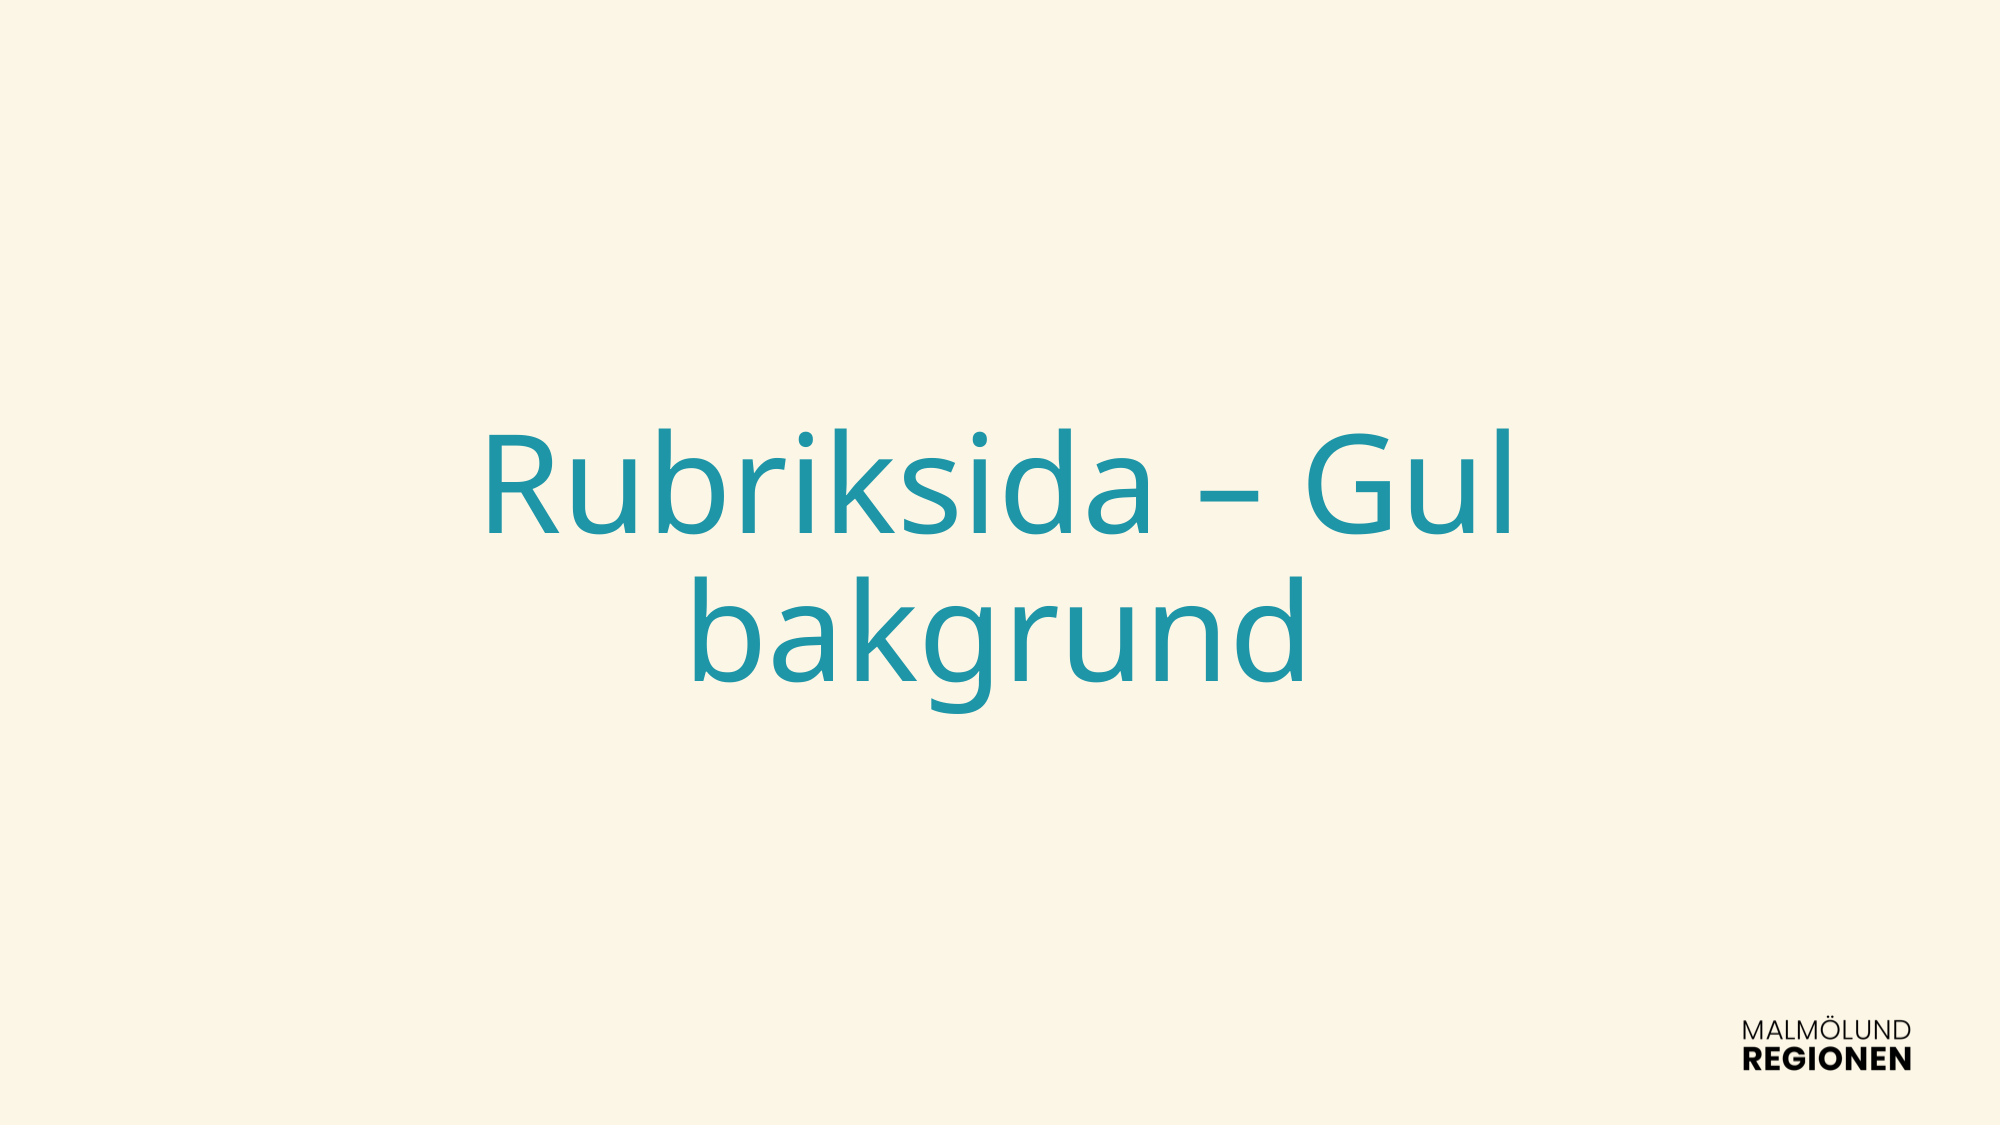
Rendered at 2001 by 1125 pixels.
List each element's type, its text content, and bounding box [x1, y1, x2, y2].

title Rubriksida – Gul bakgrund [278, 326, 1720, 800]
picture [1743, 1015, 1911, 1071]
